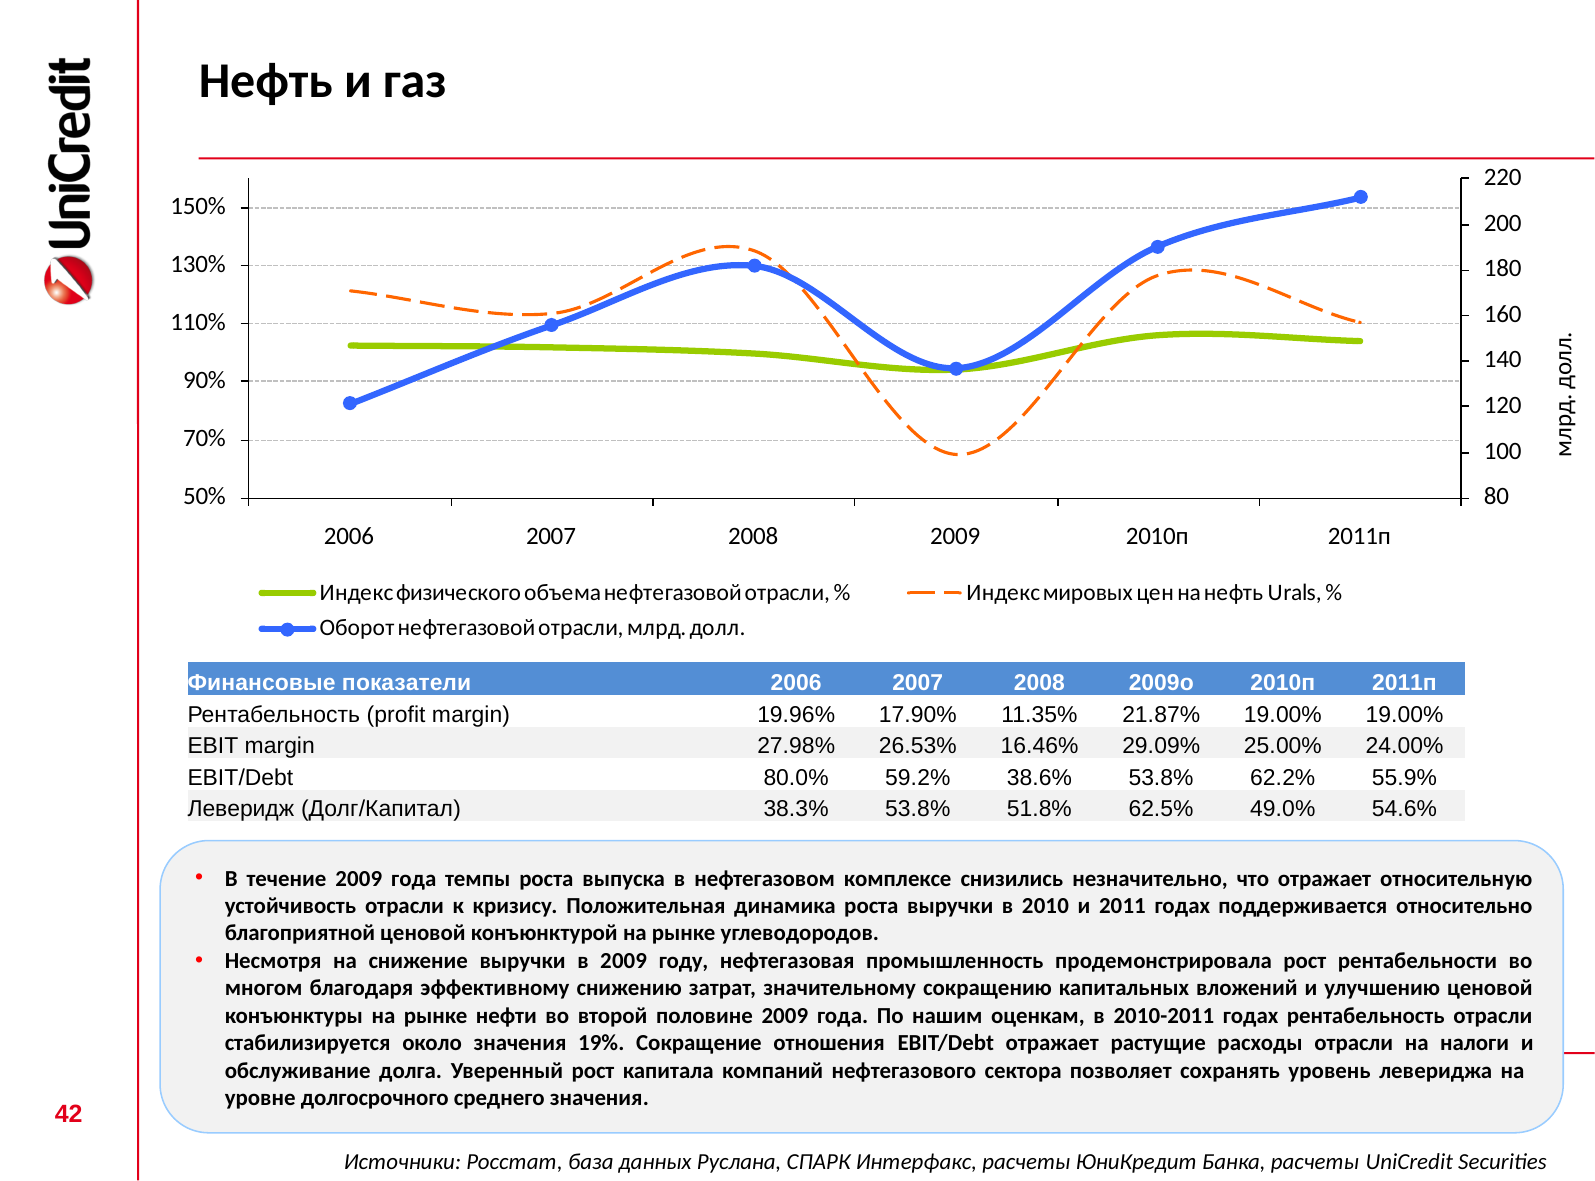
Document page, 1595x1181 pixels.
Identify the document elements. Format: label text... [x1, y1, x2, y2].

table_cell 62.5% [1100, 790, 1222, 821]
table_cell 51.8% [979, 790, 1100, 821]
picture [43, 56, 97, 307]
table_cell 27.98% [735, 727, 857, 758]
table_cell 17.90% [857, 695, 979, 727]
table_cell 38.6% [979, 758, 1100, 790]
table_cell EBIT margin [188, 727, 735, 758]
title Нефть и газ [198, 0, 1537, 156]
table_cell 55.9% [1344, 758, 1465, 790]
table_cell 26.53% [857, 727, 979, 758]
table_header 2010п [1222, 662, 1344, 695]
table_cell 24.00% [1344, 727, 1465, 758]
table_cell 11.35% [979, 695, 1100, 727]
table_header Финансовые показатели [188, 662, 735, 695]
table_cell 53.8% [857, 790, 979, 821]
table_cell 19.00% [1344, 695, 1465, 727]
table_header 2008 [979, 662, 1100, 695]
text_box Источники: Росстат, база данных Руслана, СПАРК Интерфакс, расчеты ЮниКредит Банка, расчеты UniCredit Securities [328, 1138, 1574, 1181]
table_cell 21.87% [1100, 695, 1222, 727]
table_cell Леверидж (Долг/Капитал) [188, 790, 735, 821]
table_cell EBIT/Debt [188, 758, 735, 790]
table_cell 16.46% [979, 727, 1100, 758]
table_header 2011п [1344, 662, 1465, 695]
table_header 2007 [857, 662, 979, 695]
table_cell 80.0% [735, 758, 857, 790]
text_box В течение 2009 года темпы роста выпуска в нефтегазовом комплексе снизились незначительно, что отражает относительную устойчивость отрасли к кризису. Положительная динамика роста выручки в 2010 и 2011 годах поддерживается относительно благоприятной ценовой конъюнктурой на рынке углеводородов. Несмотря на снижение выручки в 2009 году, нефтегазовая промышленность продемонстрировала рост рентабельности во многом благодаря эффективному снижению затрат, значительному сокращению капитальных вложений и улучшению ценовой конъюнктуры на рынке нефти во второй половине 2009 года. По нашим оценкам, в 2010-2011 годах рентабельность отрасли стабилизируется около значения 19%. Сокращение отношения EBIT/Debt отражает растущие расходы отрасли на налоги и обслуживание долга. Уверенный рост капитала компаний нефтегазового сектора позволяет сохранять уровень левериджа на уровне долгосрочного среднего значения. [160, 840, 1564, 1133]
table_cell 49.0% [1222, 790, 1344, 821]
table_cell 19.96% [735, 695, 857, 727]
table_cell 29.09% [1100, 727, 1222, 758]
table_cell 59.2% [857, 758, 979, 790]
slide_number 42 [0, 1048, 138, 1128]
table_cell 54.6% [1344, 790, 1465, 821]
picture [144, 158, 1595, 651]
table_cell 19.00% [1222, 695, 1344, 727]
table_cell Рентабельность (profit margin) [188, 695, 735, 727]
table_cell 25.00% [1222, 727, 1344, 758]
table_cell 38.3% [735, 790, 857, 821]
table_cell 62.2% [1222, 758, 1344, 790]
table_header 2006 [735, 662, 857, 695]
table_cell 53.8% [1100, 758, 1222, 790]
table_header 2009о [1100, 662, 1222, 695]
